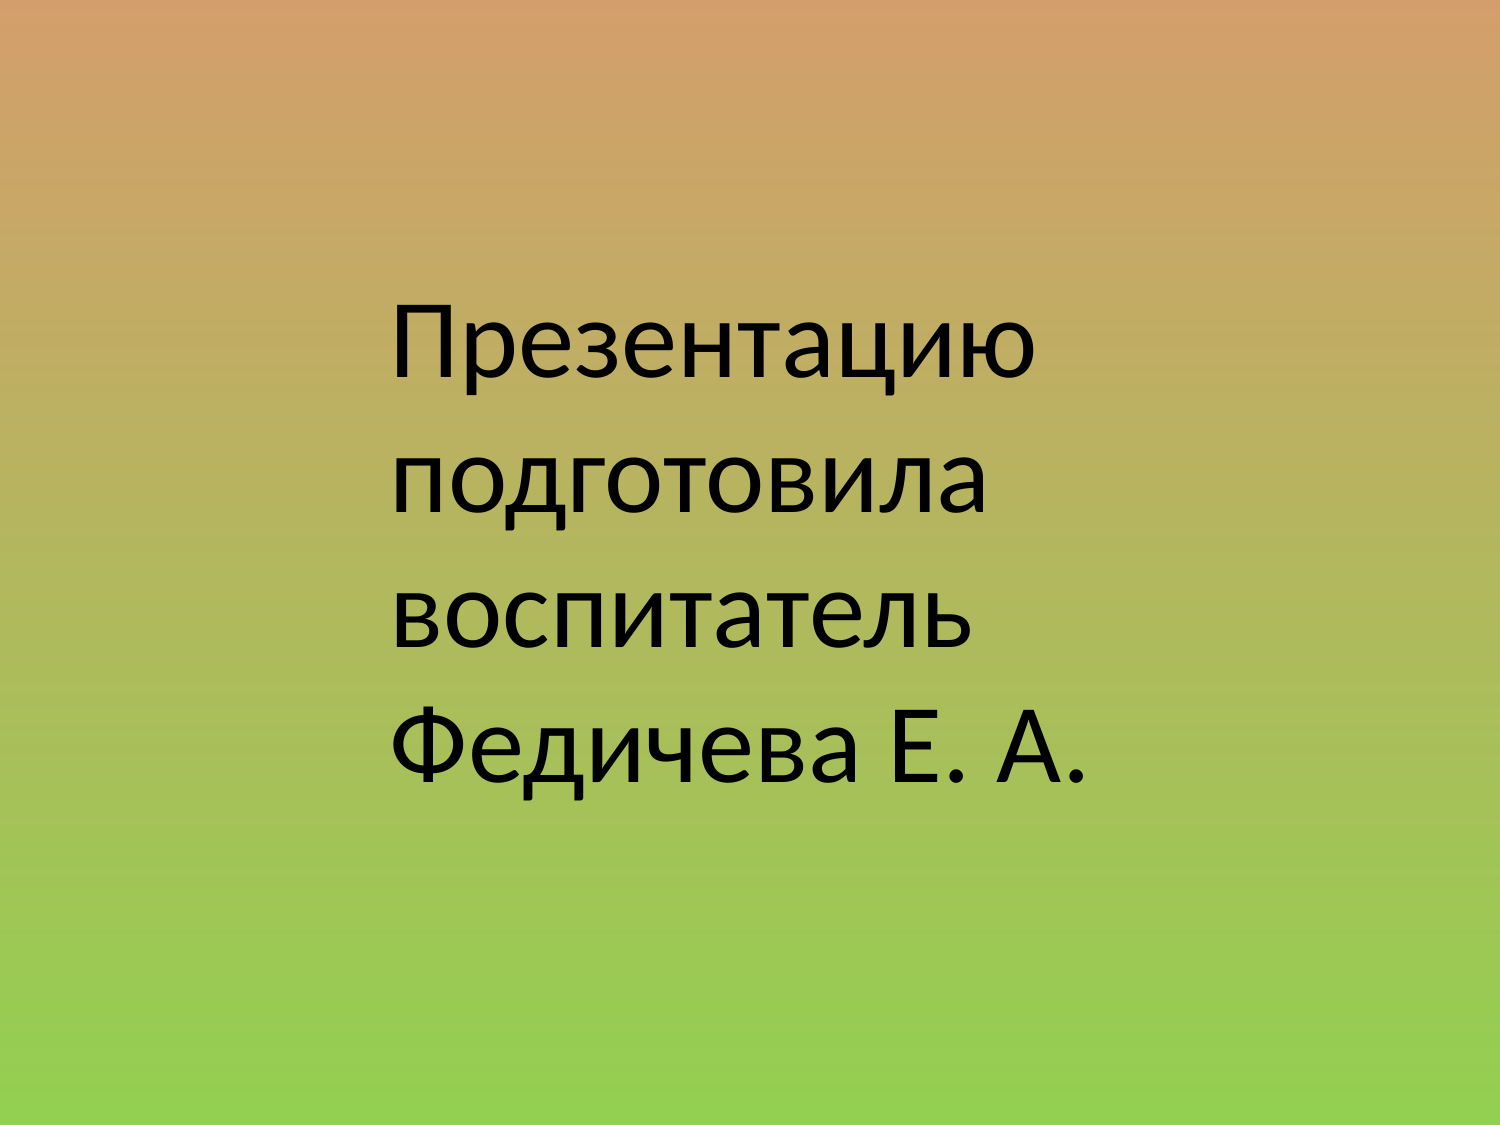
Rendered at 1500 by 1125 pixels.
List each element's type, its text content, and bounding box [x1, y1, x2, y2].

text_box Презентацию подготовила воспитатель Федичева Е. А. [374, 257, 1125, 813]
